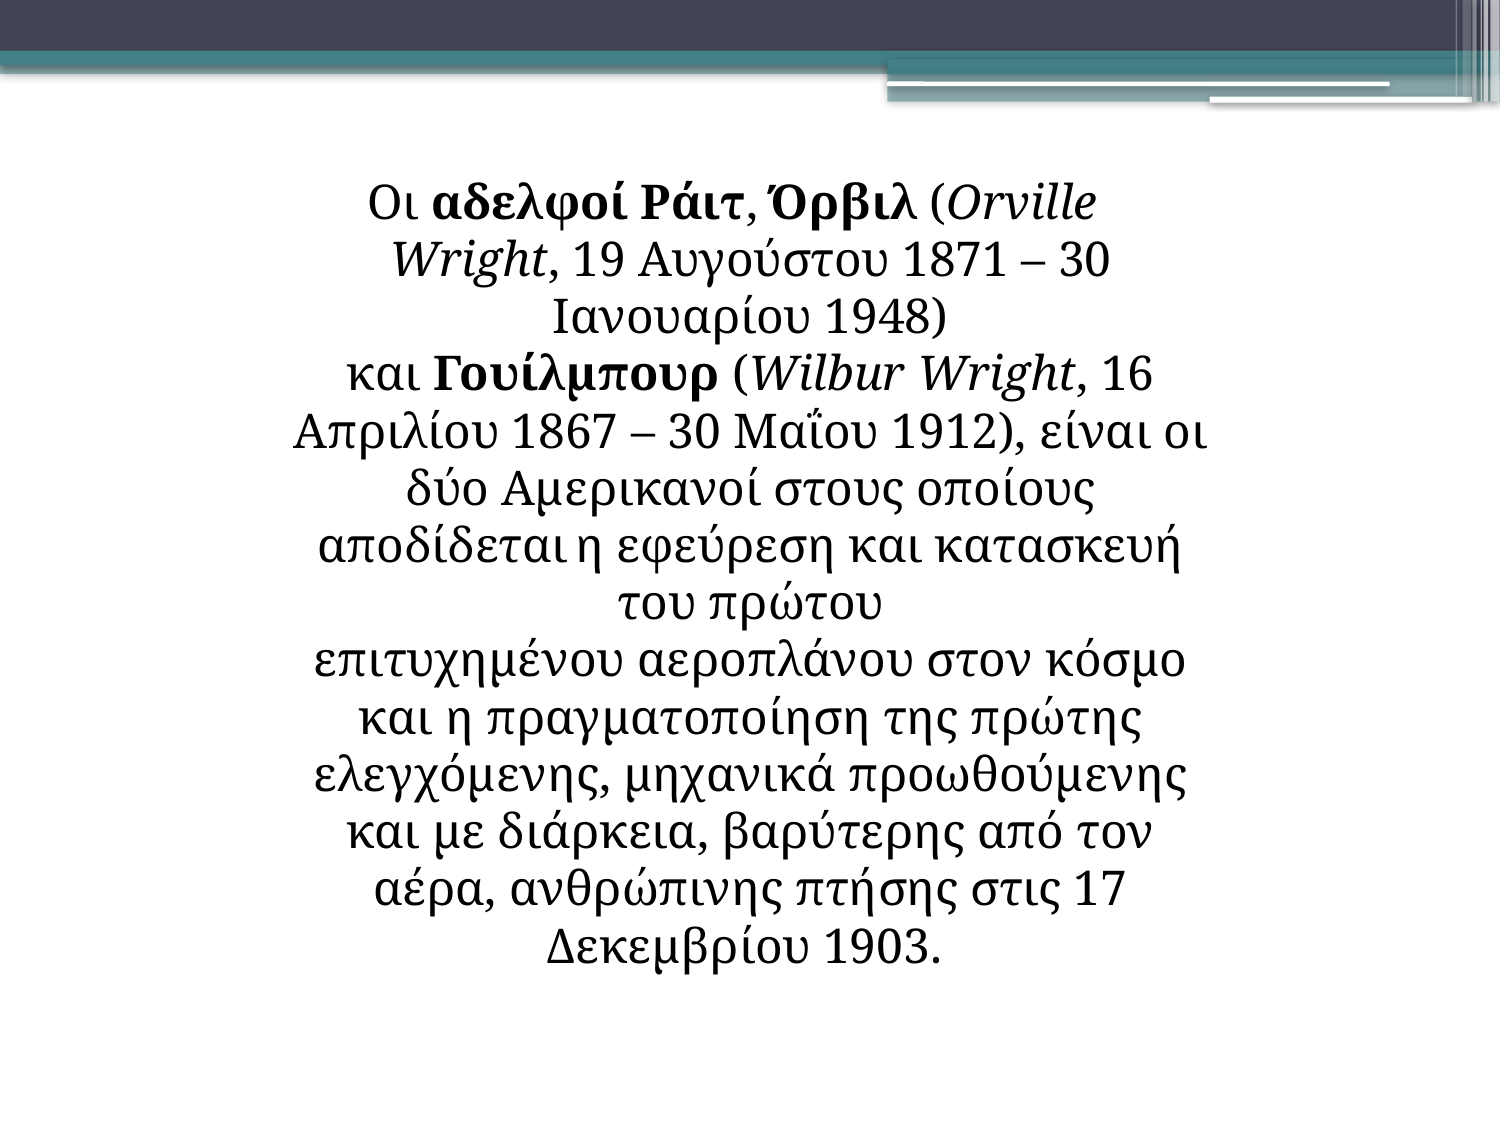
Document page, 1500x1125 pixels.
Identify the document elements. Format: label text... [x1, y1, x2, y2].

list Οι αδελφοί Ράιτ, Όρβιλ (Orville Wright, 19 Αυγούστου 1871 – 30 Ιανουαρίου 1948) και Γουίλμπουρ (Wilbur Wright, 16 Απριλίου 1867 – 30 Μαΐου 1912), είναι οι δύο Αμερικανοί στους οποίους αποδίδεται η εφεύρεση και κατασκευή του πρώτου επιτυχημένου αεροπλάνου στον κόσμο και η πραγματοποίηση της πρώτης ελεγχόμενης, μηχανικά προωθούμενης και με διάρκεια, βαρύτερης από τον αέρα, ανθρώπινης πτήσης στις 17 Δεκεμβρίου 1903. [222, 164, 1226, 997]
